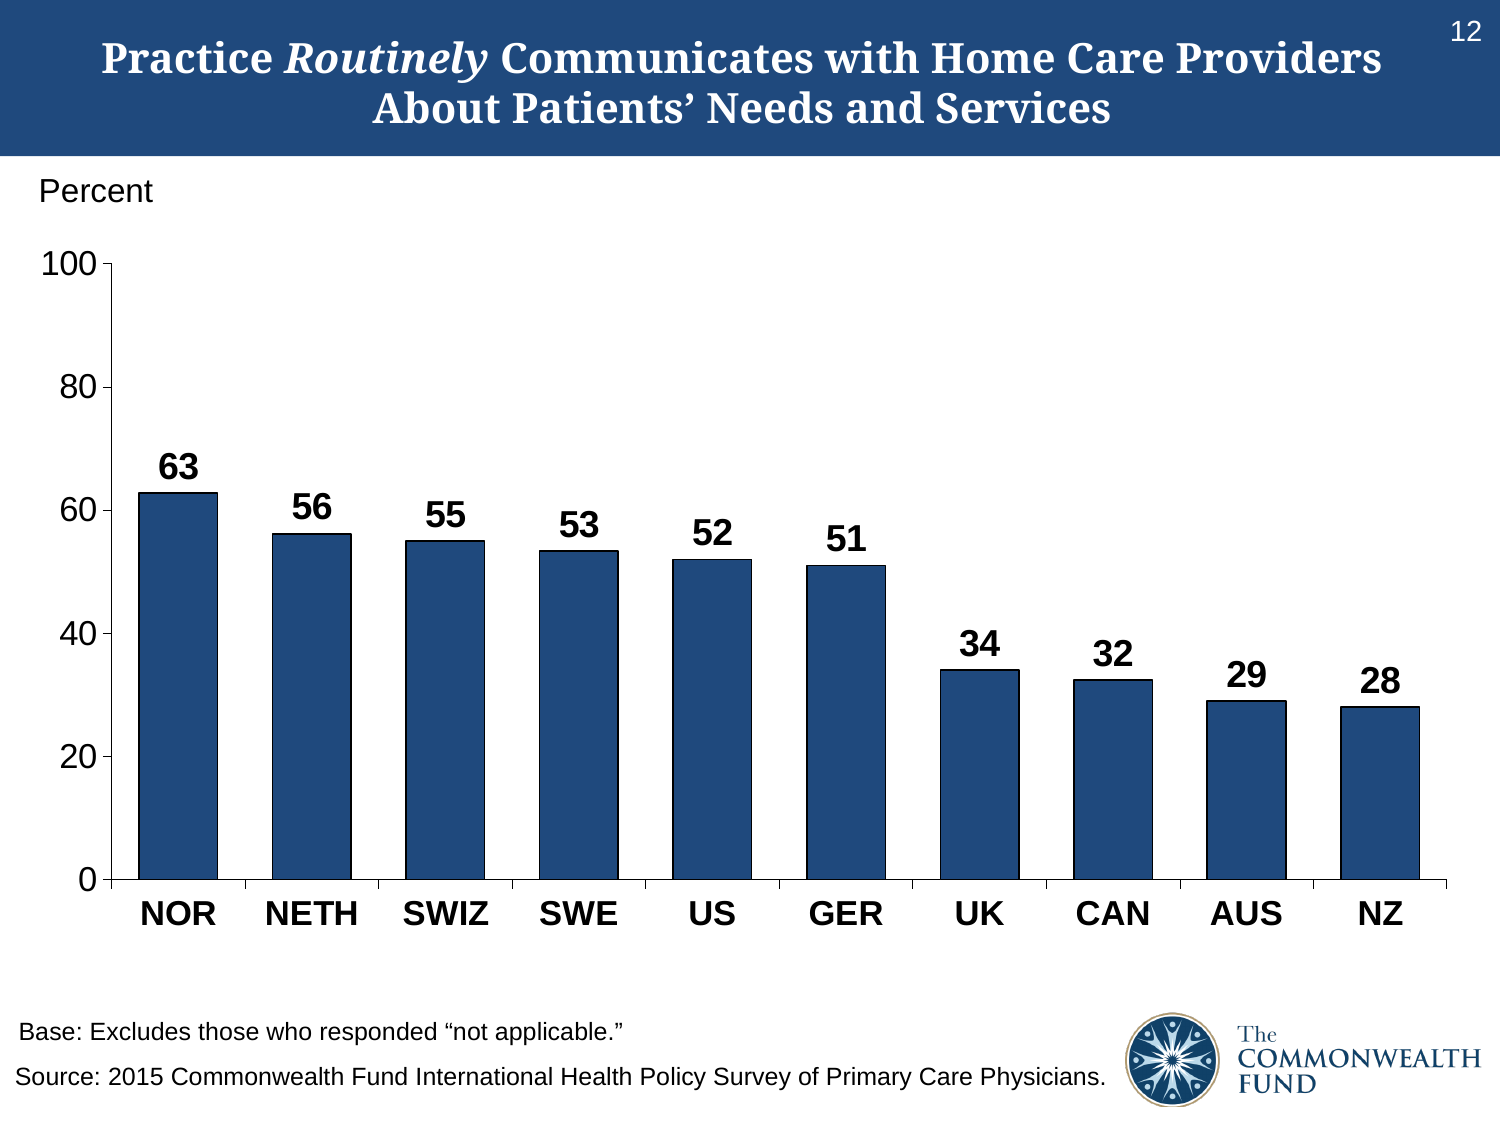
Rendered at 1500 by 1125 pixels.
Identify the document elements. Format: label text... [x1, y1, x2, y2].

text_box Source: 2015 Commonwealth Fund International Health Policy Survey of Primary Care Physicians. [0, 1053, 1220, 1098]
text_box [0, 0, 1500, 157]
text_box Percent [23, 161, 207, 217]
slide_number 12 [1147, 0, 1498, 60]
chart [37, 224, 1448, 962]
text_box Base: Excludes those who responded “not applicable.” [3, 1007, 1223, 1053]
title Practice Routinely Communicates with Home Care Providers About Patients’ Needs and Services [0, 24, 1498, 145]
